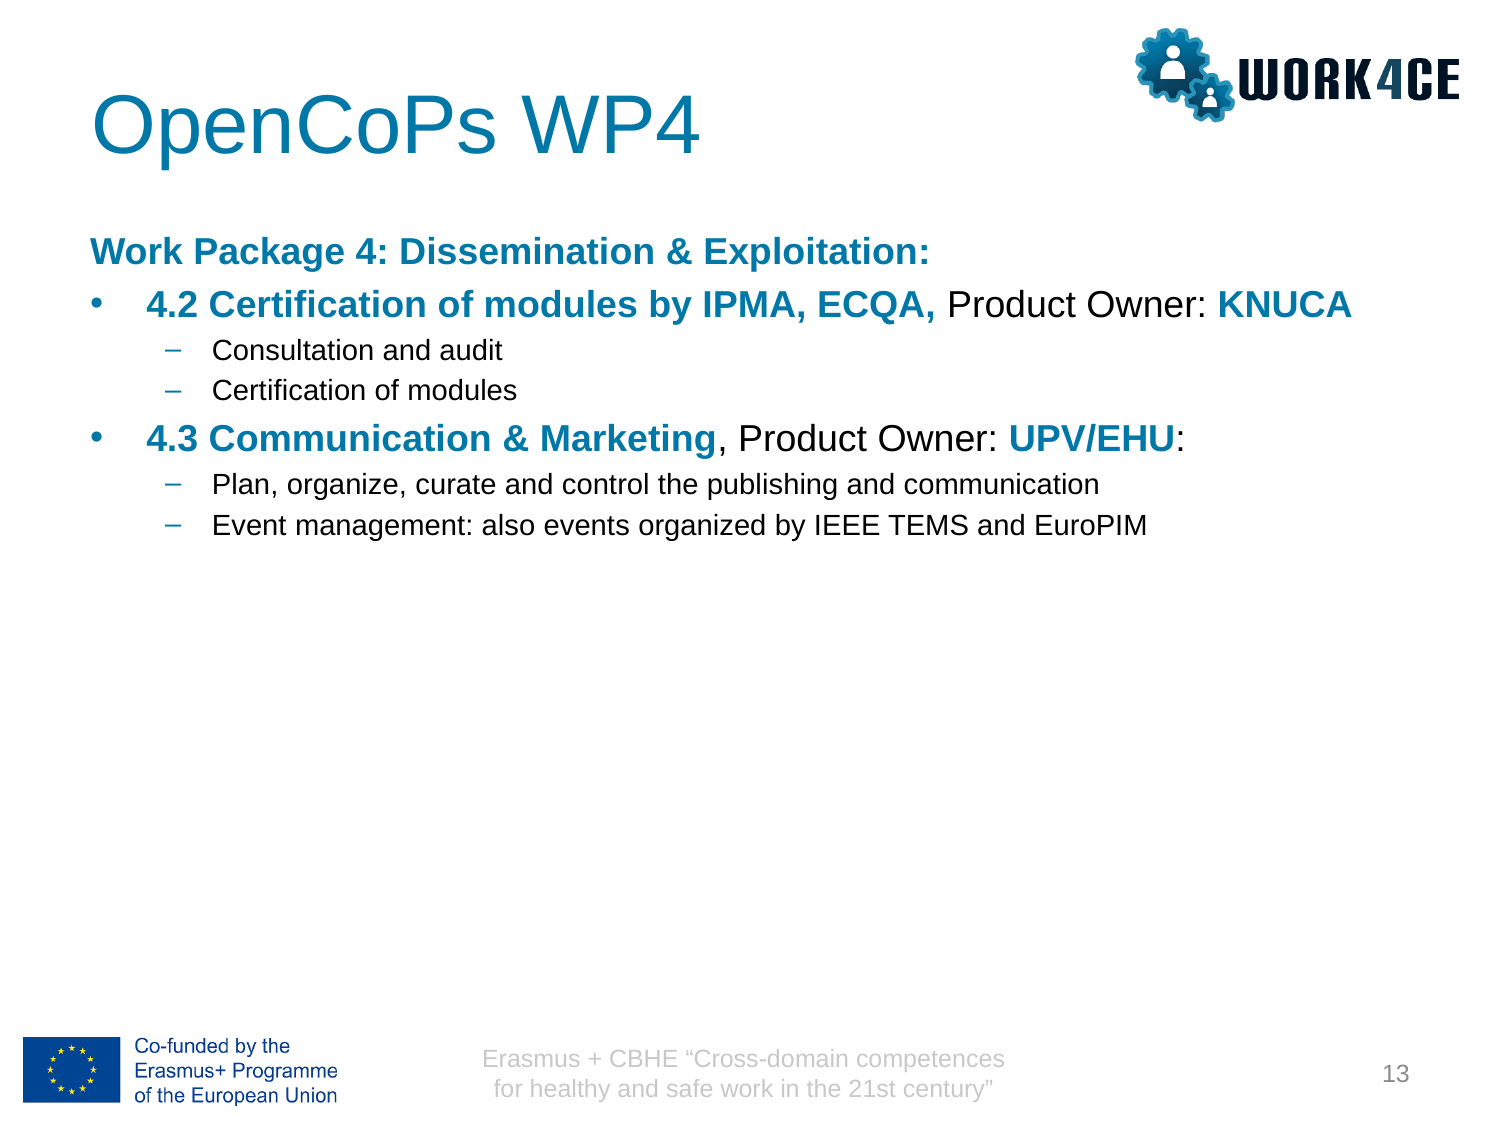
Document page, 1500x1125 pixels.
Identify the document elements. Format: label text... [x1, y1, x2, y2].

text_box Work Package 4: Dissemination & Exploitation: 4.2 Certification of modules by IPMA, ECQA, Product Owner: KNUCA Consultation and audit Certification of modules 4.3 Communication & Marketing, Product Owner: UPV/EHU: Plan, organize, curate and control the publishing and communication Event management: also events organized by IEEE TEMS and EuroPIM [75, 219, 1447, 1035]
picture [1167, 46, 1179, 58]
slide_number 13 [1074, 1042, 1425, 1103]
footer Erasmus + CBHE “Cross-domain competences for healthy and safe work in the 21st century” [466, 1042, 1022, 1103]
text_box OpenCoPs WP4 [76, 30, 1154, 209]
picture [23, 1037, 337, 1106]
picture [1128, 15, 1470, 133]
